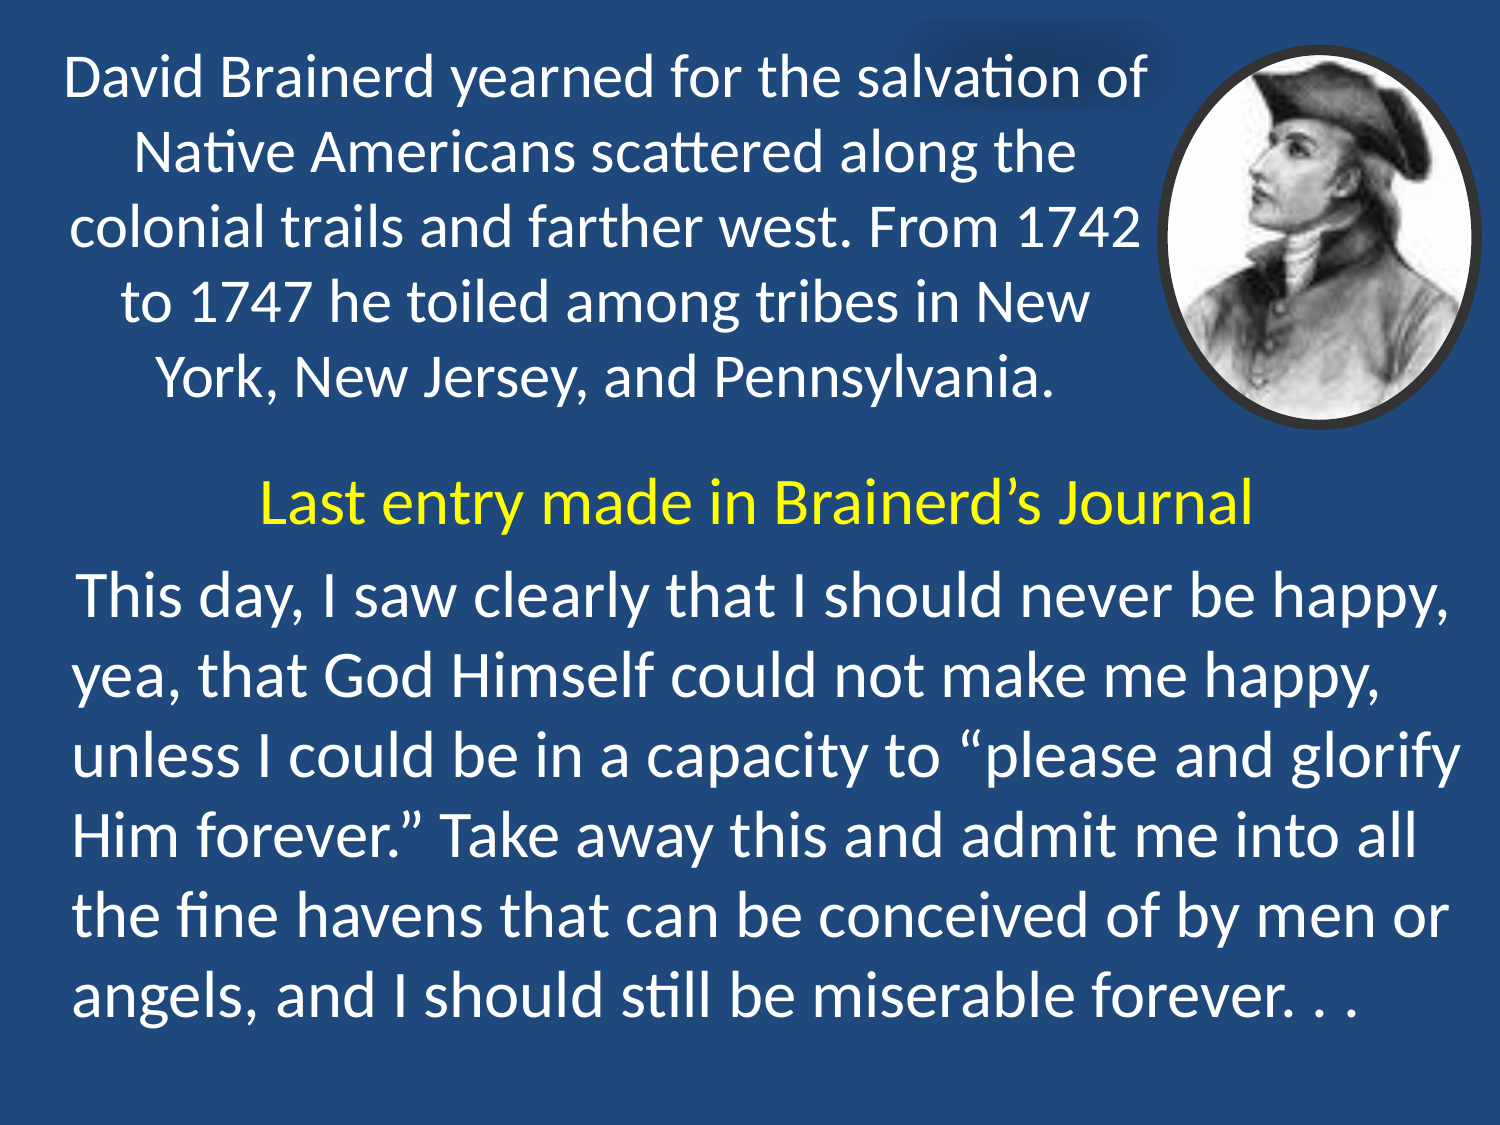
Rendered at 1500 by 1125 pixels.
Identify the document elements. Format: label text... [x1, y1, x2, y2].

title David Brainerd yearned for the salvation of Native Americans scattered along the colonial trails and farther west. From 1742 to 1747 he toiled among tribes in New York, New Jersey, and Pennsylvania. [37, 45, 1175, 400]
picture [1162, 49, 1477, 426]
list Last entry made in Brainerd’s Journal This day, I saw clearly that I should never be happy, yea, that God Himself could not make me happy, unless I could be in a capacity to “please and glorify Him forever.” Take away this and admit me into all the fine havens that can be conceived of by men or angels, and I should still be miserable forever. . . [0, 450, 1500, 1125]
